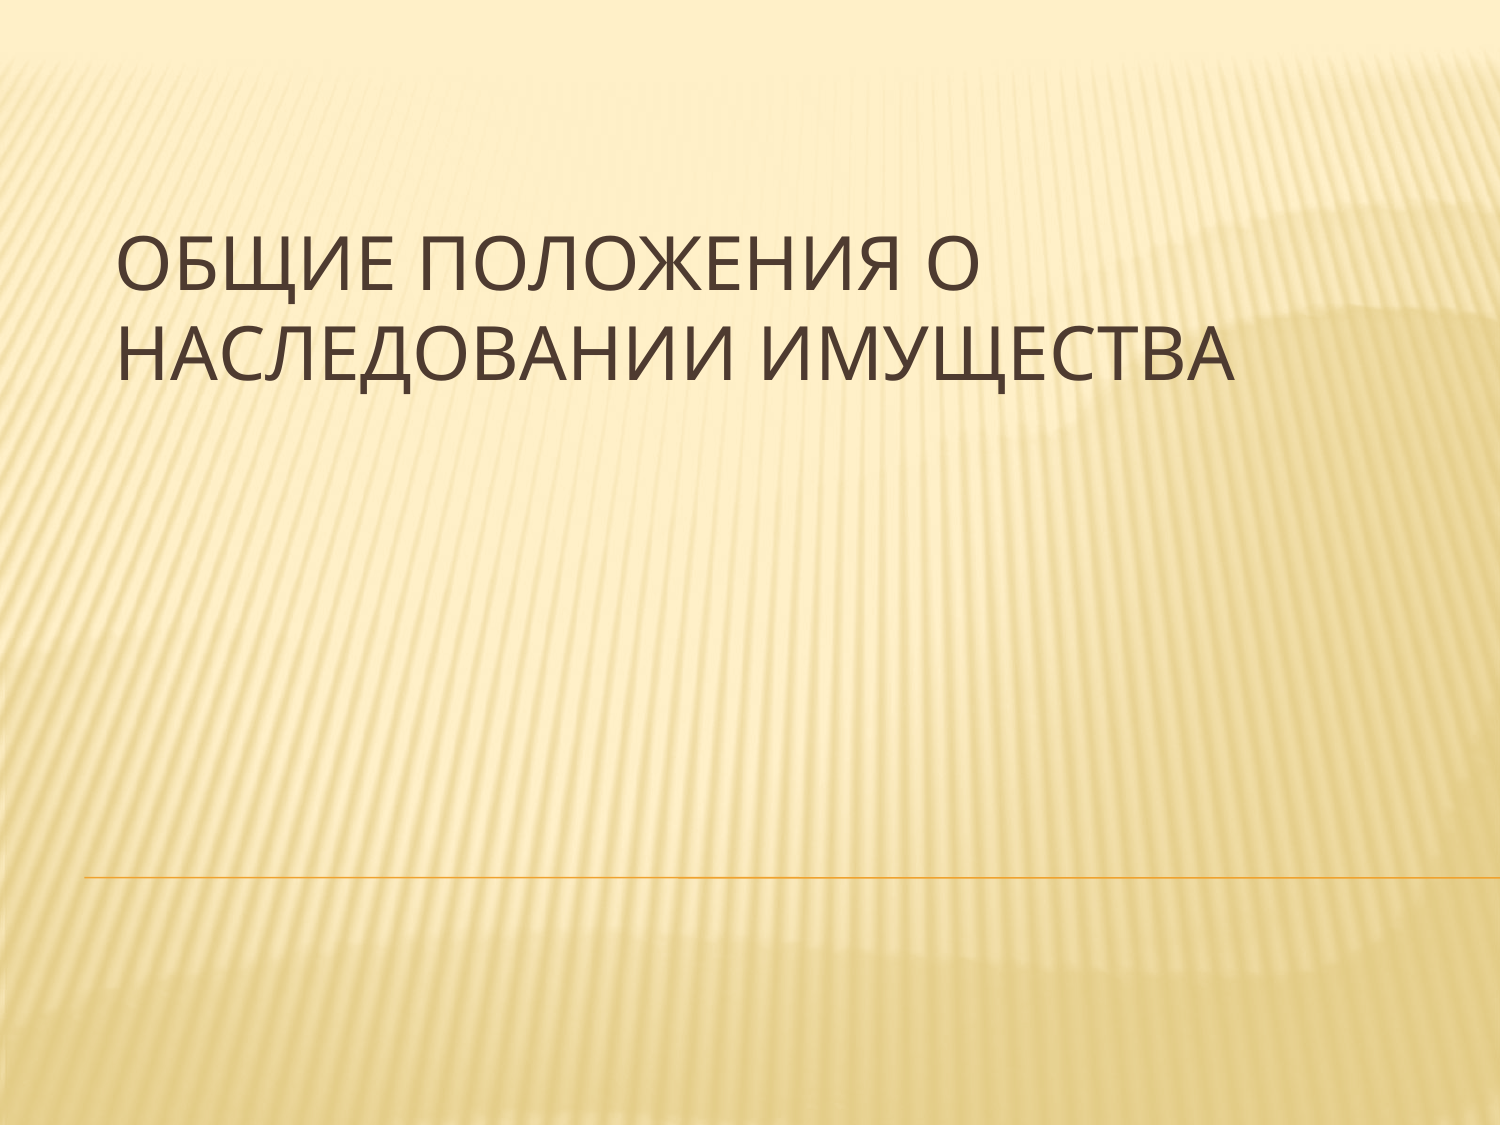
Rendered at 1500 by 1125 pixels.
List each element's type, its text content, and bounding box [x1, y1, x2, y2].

title Общие положения о наследовании имущества [100, 208, 1450, 997]
